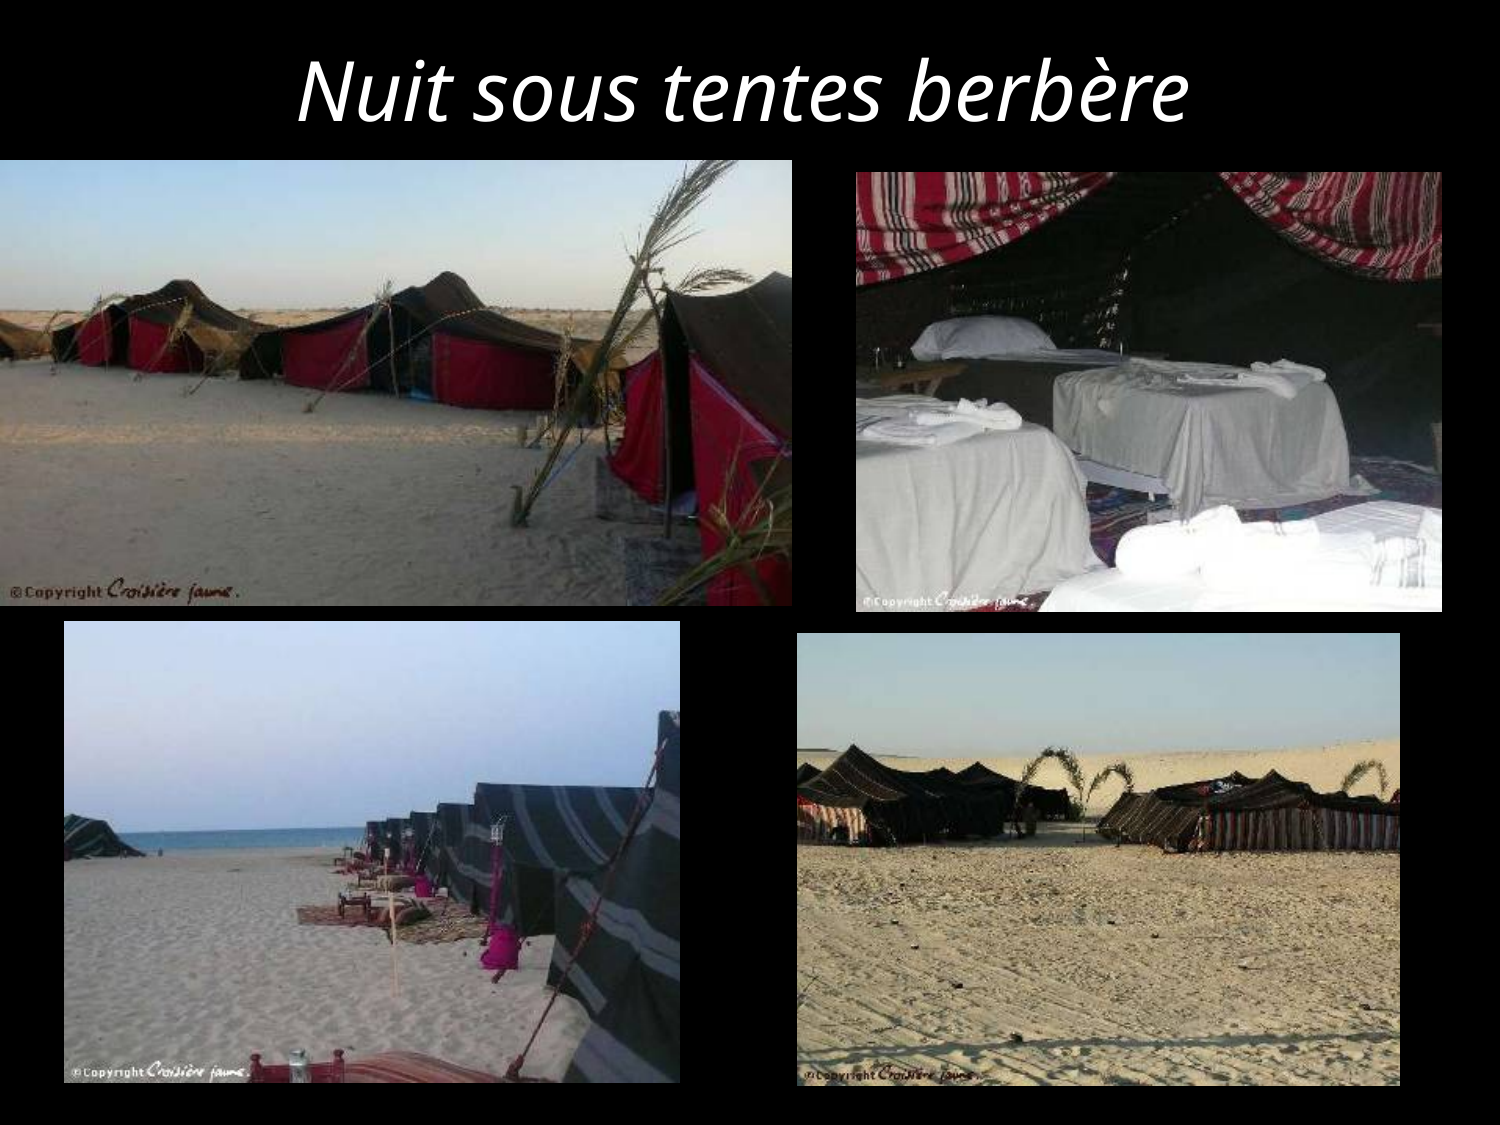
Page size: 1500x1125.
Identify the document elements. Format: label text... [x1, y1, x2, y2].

picture [855, 172, 1442, 612]
picture [64, 621, 680, 1083]
text_box Nuit sous tentes berbère [171, 30, 1317, 126]
picture [0, 160, 792, 607]
picture [796, 633, 1400, 1086]
